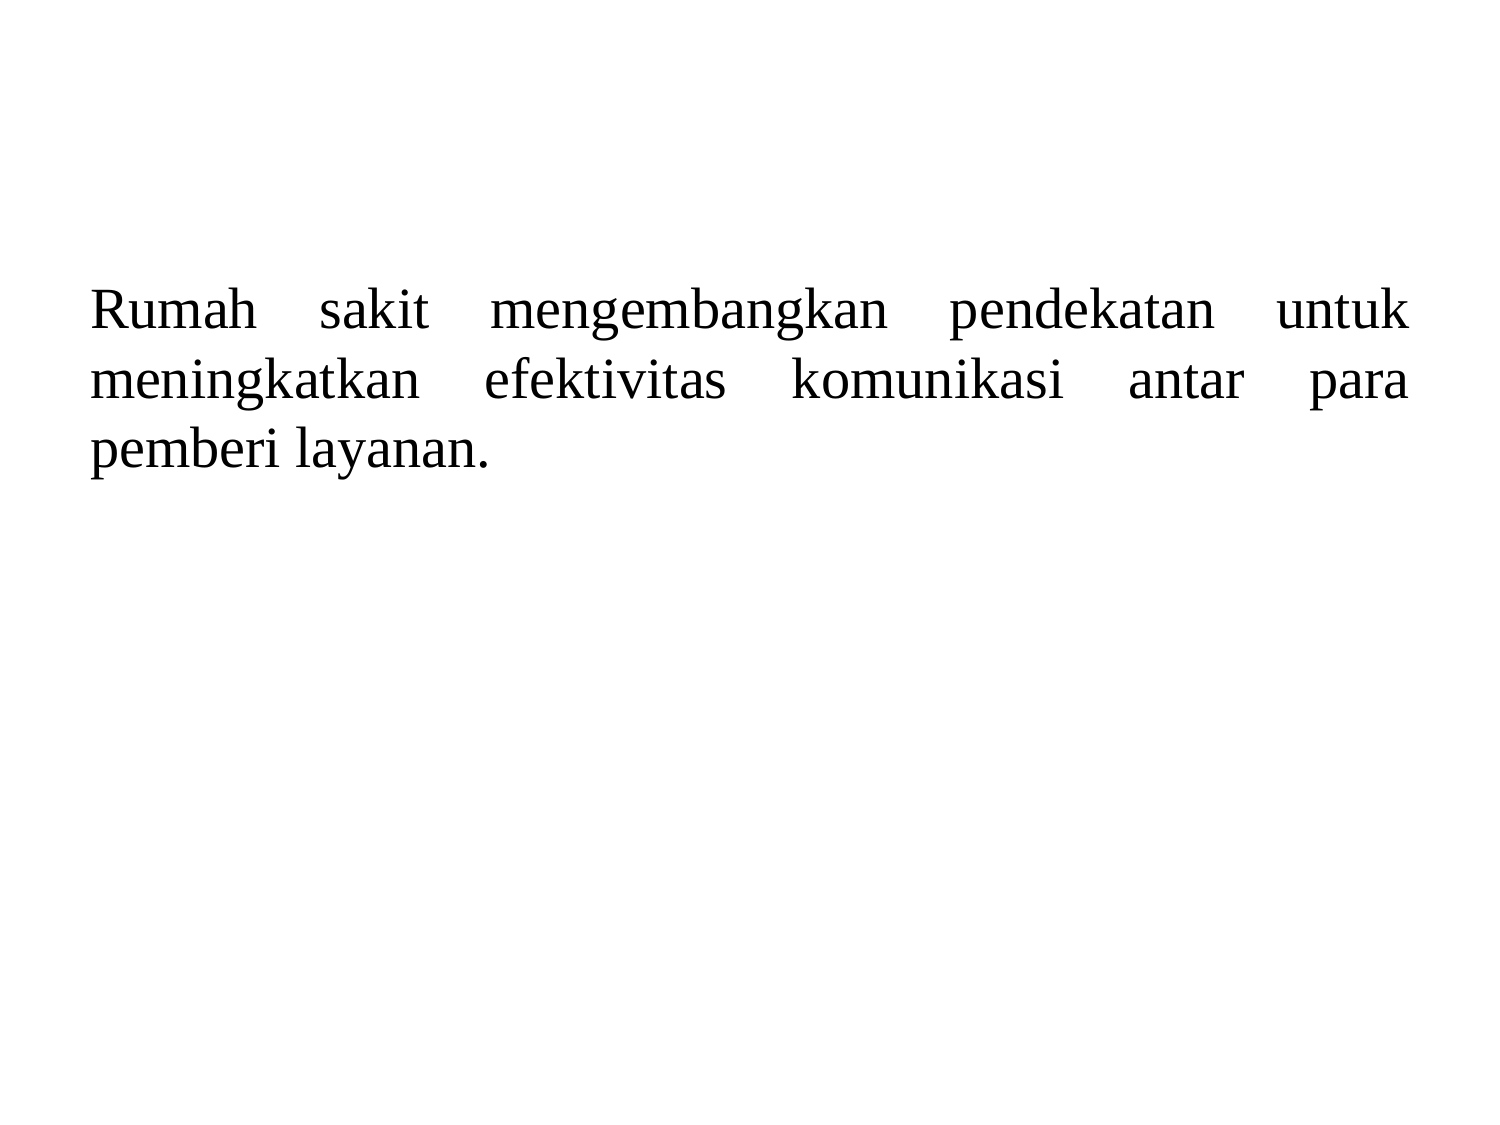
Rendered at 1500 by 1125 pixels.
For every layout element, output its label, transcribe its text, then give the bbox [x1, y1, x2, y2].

list Rumah sakit mengembangkan pendekatan untuk meningkatkan efektivitas komunikasi antar para pemberi layanan. [75, 262, 1425, 1005]
